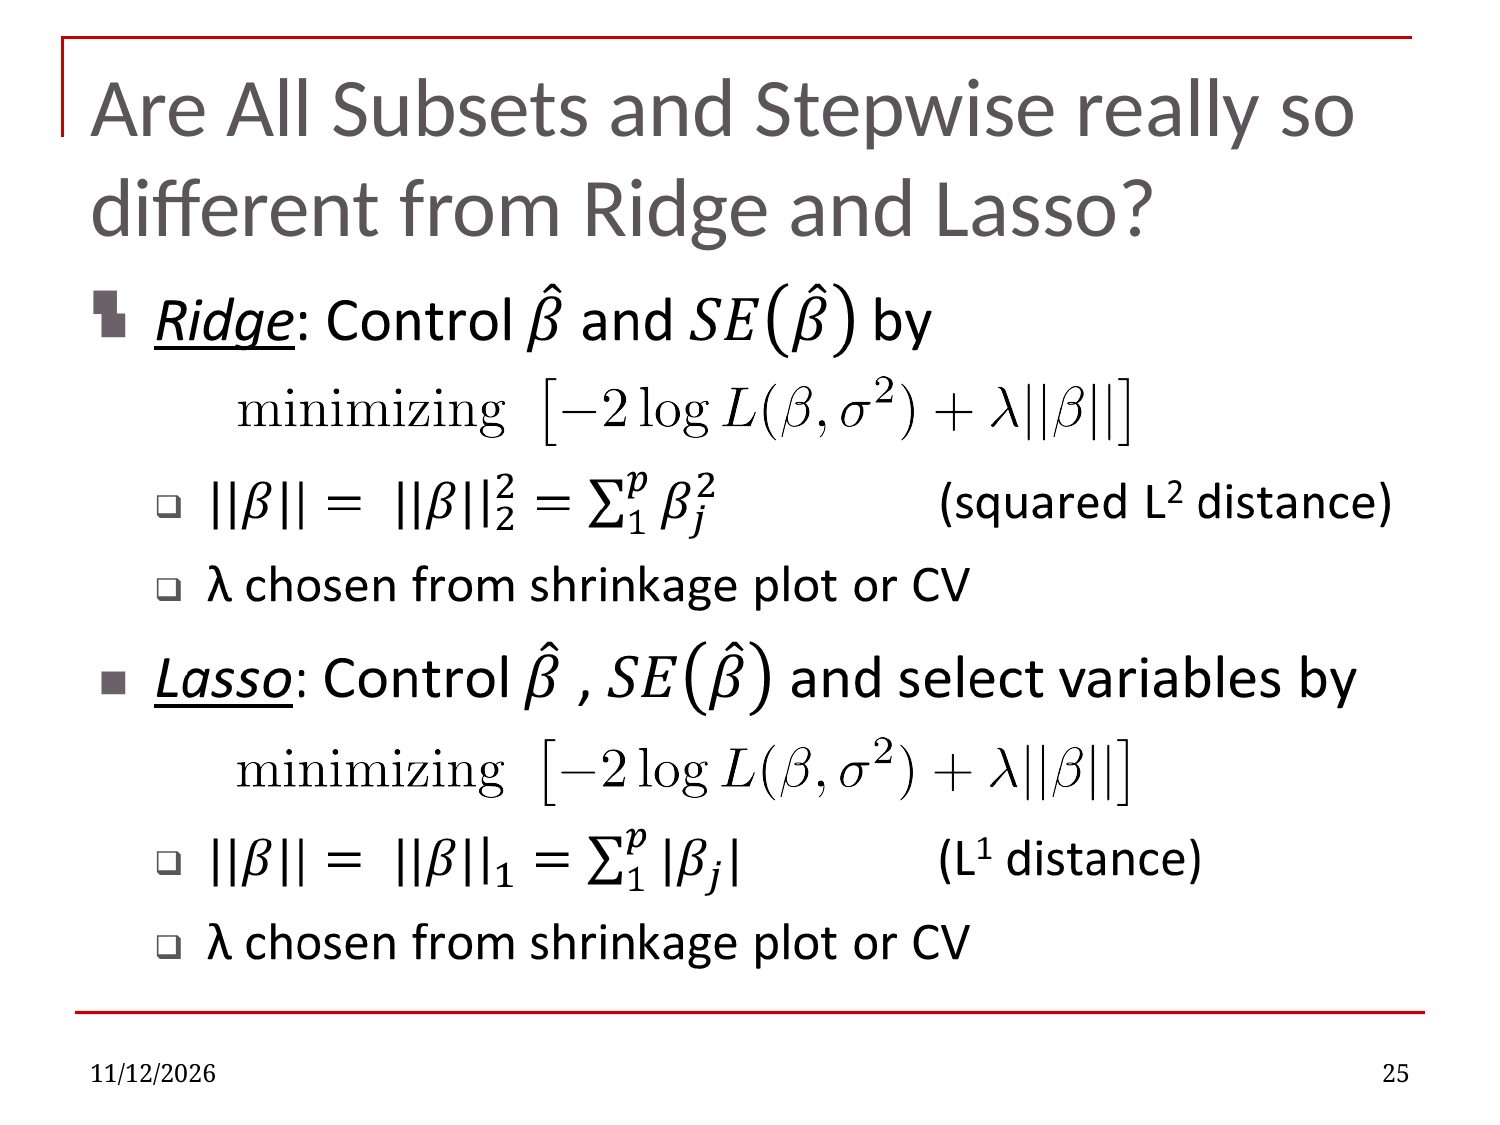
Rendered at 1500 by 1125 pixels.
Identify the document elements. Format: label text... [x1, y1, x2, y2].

slide_number 25 [1074, 1024, 1425, 1100]
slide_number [75, 1024, 425, 1100]
title Are All Subsets and Stepwise really so different from Ridge and Lasso? [75, 45, 1425, 233]
list [75, 262, 1425, 1006]
picture [237, 737, 1129, 807]
picture [238, 376, 1130, 446]
